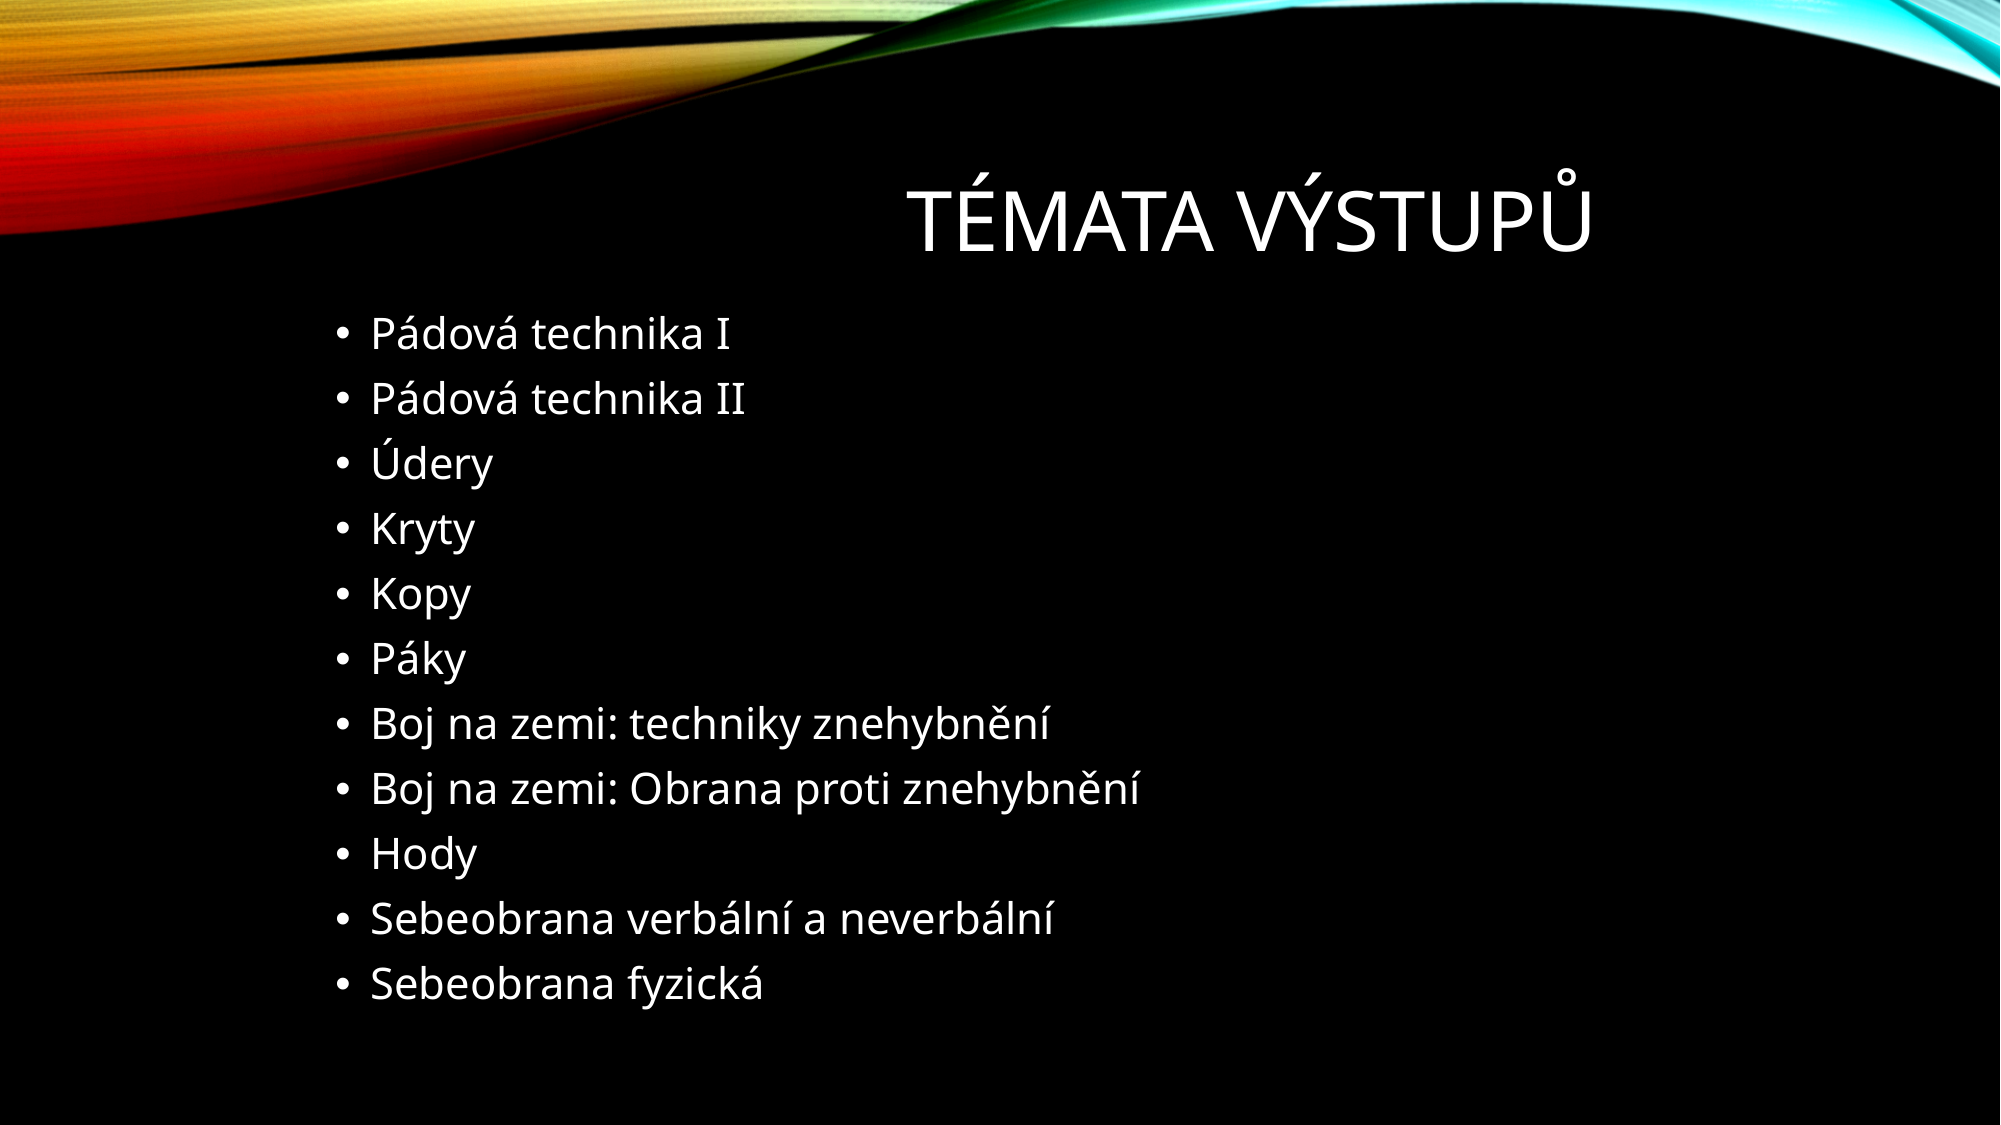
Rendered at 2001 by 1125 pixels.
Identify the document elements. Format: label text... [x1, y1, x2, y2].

title Témata výstupů [200, 118, 1613, 331]
picture [0, 0, 2000, 237]
list Pádová technika I Pádová technika II Údery Kryty Kopy Páky Boj na zemi: techniky znehybnění Boj na zemi: Obrana proti znehybnění Hody Sebeobrana verbální a neverbální Sebeobrana fyzická [320, 304, 1888, 1021]
